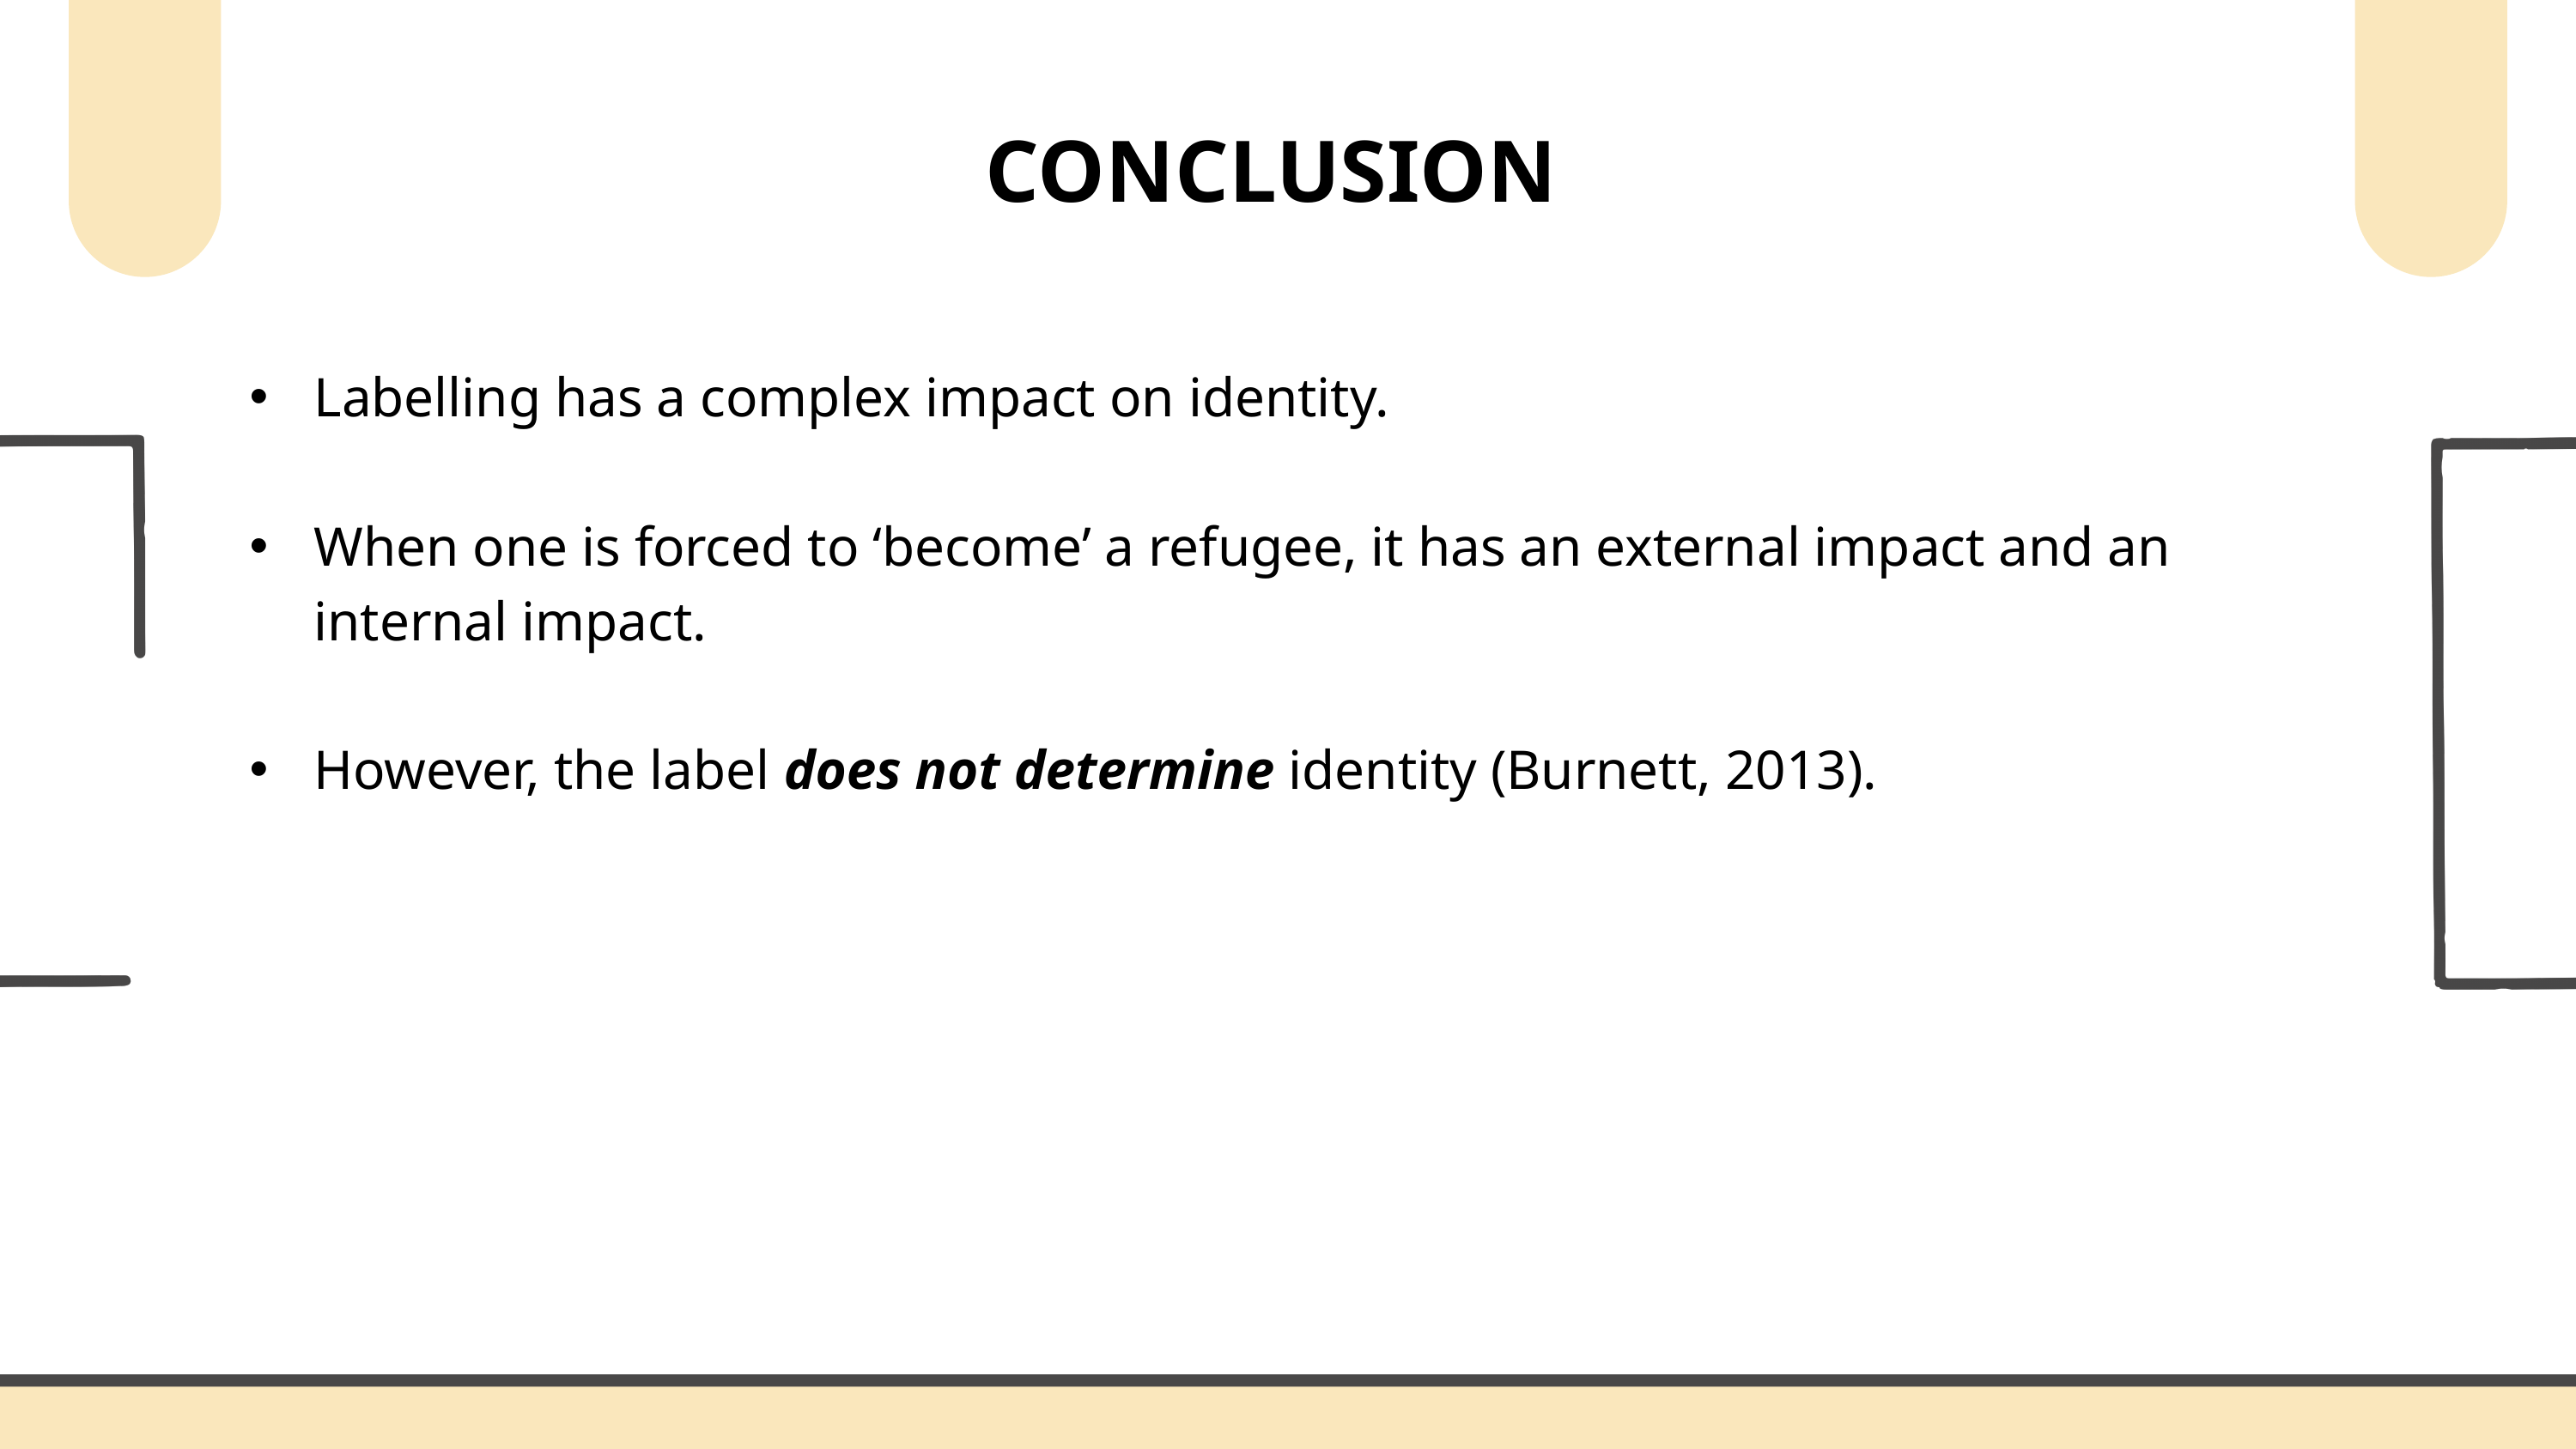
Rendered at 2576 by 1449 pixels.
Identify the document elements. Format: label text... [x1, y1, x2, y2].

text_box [0, 1379, 2576, 1449]
text_box CONCLUSION [477, 100, 2066, 220]
text_box [0, 434, 146, 990]
text_box Labelling has a complex impact on identity. When one is forced to ‘become’ a refugee, it has an external impact and an internal impact. However, the label does not determine identity (Burnett, 2013). [204, 353, 2355, 801]
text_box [2354, 0, 2508, 277]
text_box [68, 0, 222, 277]
text_box [2431, 434, 2576, 990]
